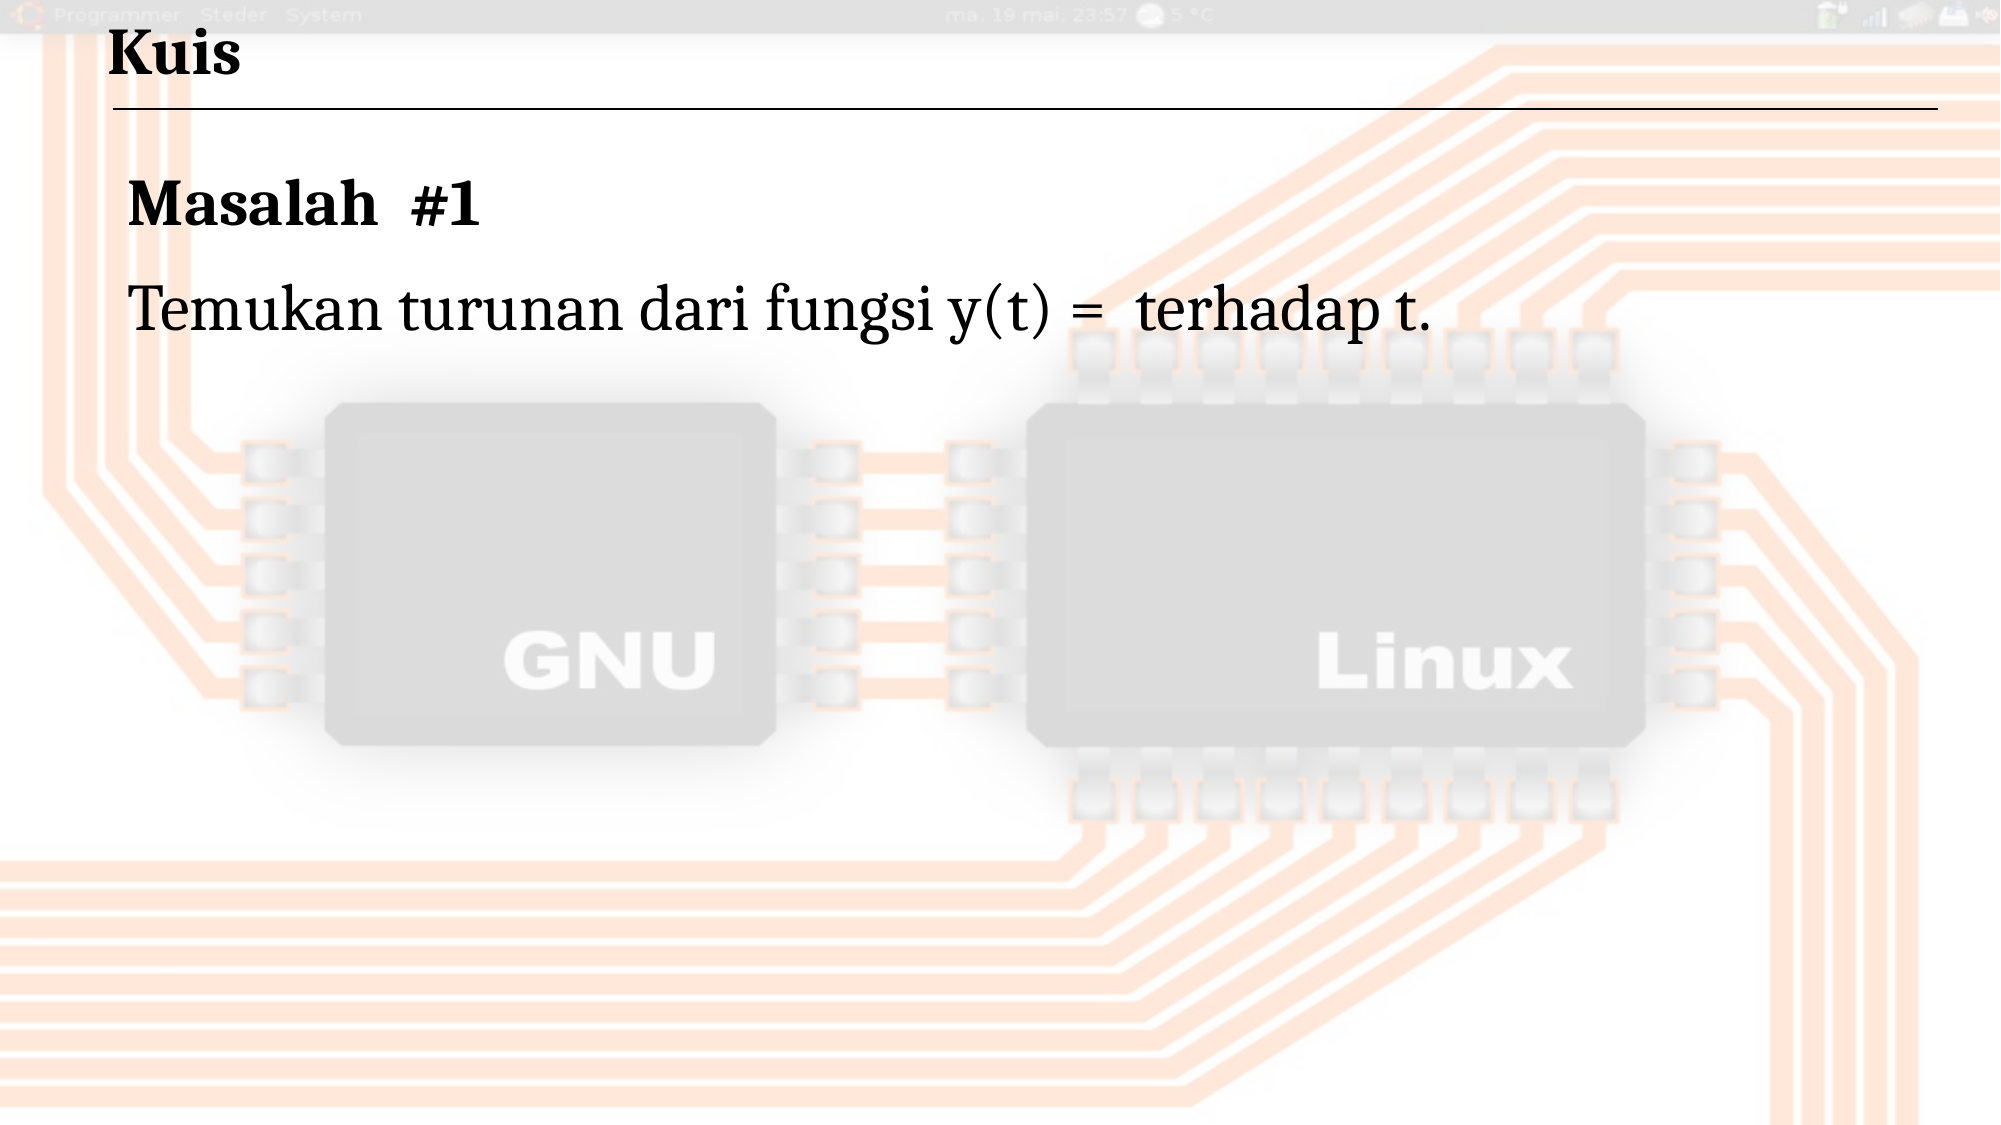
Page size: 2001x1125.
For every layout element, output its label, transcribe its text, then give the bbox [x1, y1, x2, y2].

text_box Kuis [92, 0, 1939, 583]
